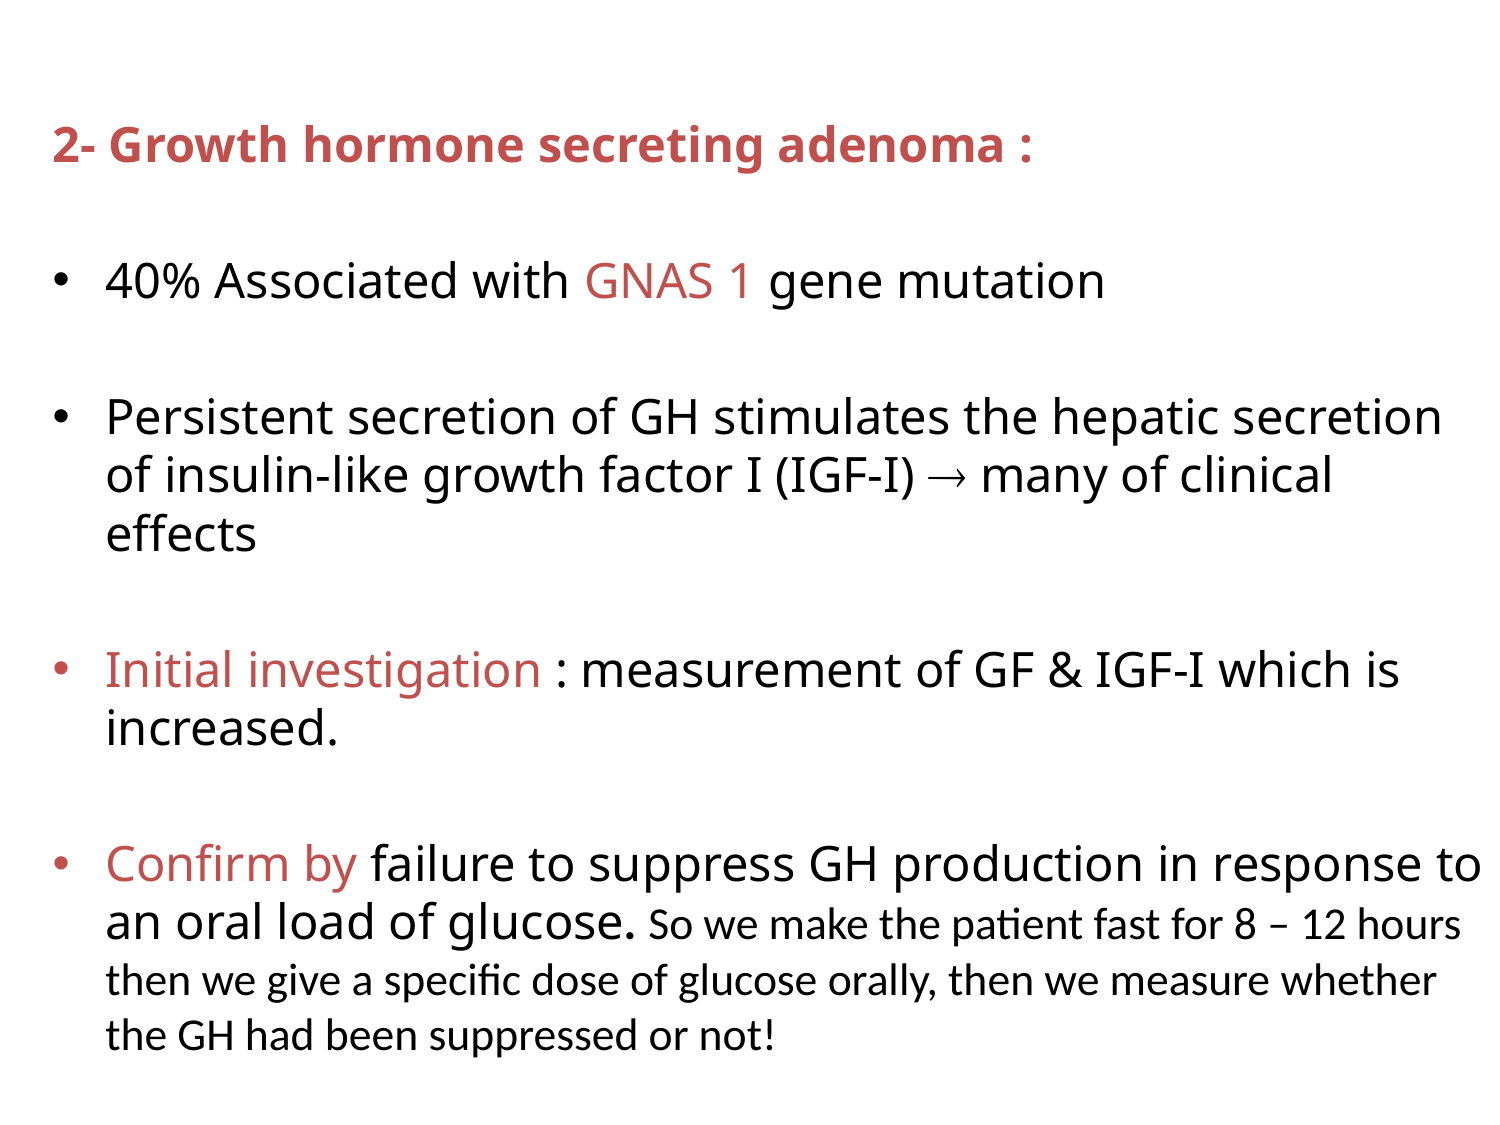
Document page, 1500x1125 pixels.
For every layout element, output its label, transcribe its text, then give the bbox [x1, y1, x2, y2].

list 2- Growth hormone secreting adenoma : 40% Associated with GNAS 1 gene mutation Persistent secretion of GH stimulates the hepatic secretion of insulin-like growth factor I (IGF-I)  many of clinical effects Initial investigation : measurement of GF & IGF-I which is increased. Confirm by failure to suppress GH production in response to an oral load of glucose. So we make the patient fast for 8 – 12 hours then we give a specific dose of glucose orally, then we measure whether the GH had been suppressed or not! [37, 30, 1500, 1125]
